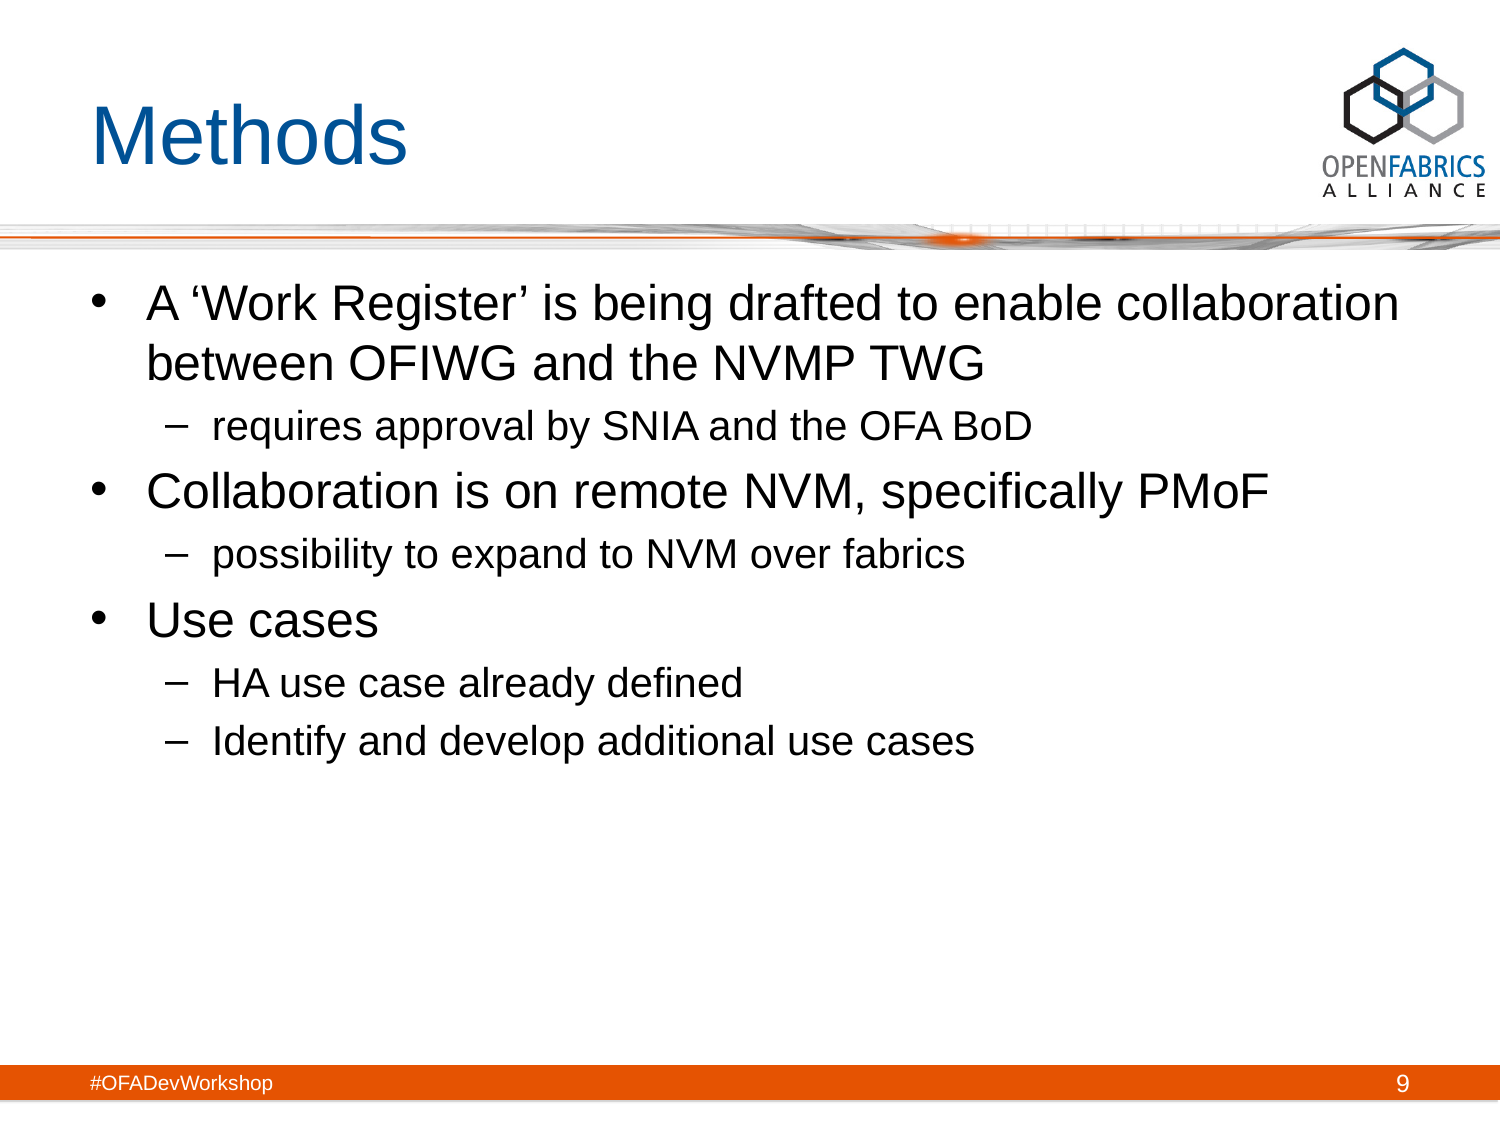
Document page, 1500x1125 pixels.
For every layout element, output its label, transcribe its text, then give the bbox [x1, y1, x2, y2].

footer #OFADevWorkshop [75, 1052, 550, 1113]
slide_number 9 [1074, 1052, 1425, 1113]
picture [0, 239, 1500, 250]
picture [0, 224, 1500, 236]
list A ‘Work Register’ is being drafted to enable collaboration between OFIWG and the NVMP TWG requires approval by SNIA and the OFA BoD Collaboration is on remote NVM, specifically PMoF possibility to expand to NVM over fabrics Use cases HA use case already defined Identify and develop additional use cases [75, 262, 1425, 1025]
title Methods [75, 37, 1300, 225]
picture [1312, 37, 1494, 219]
